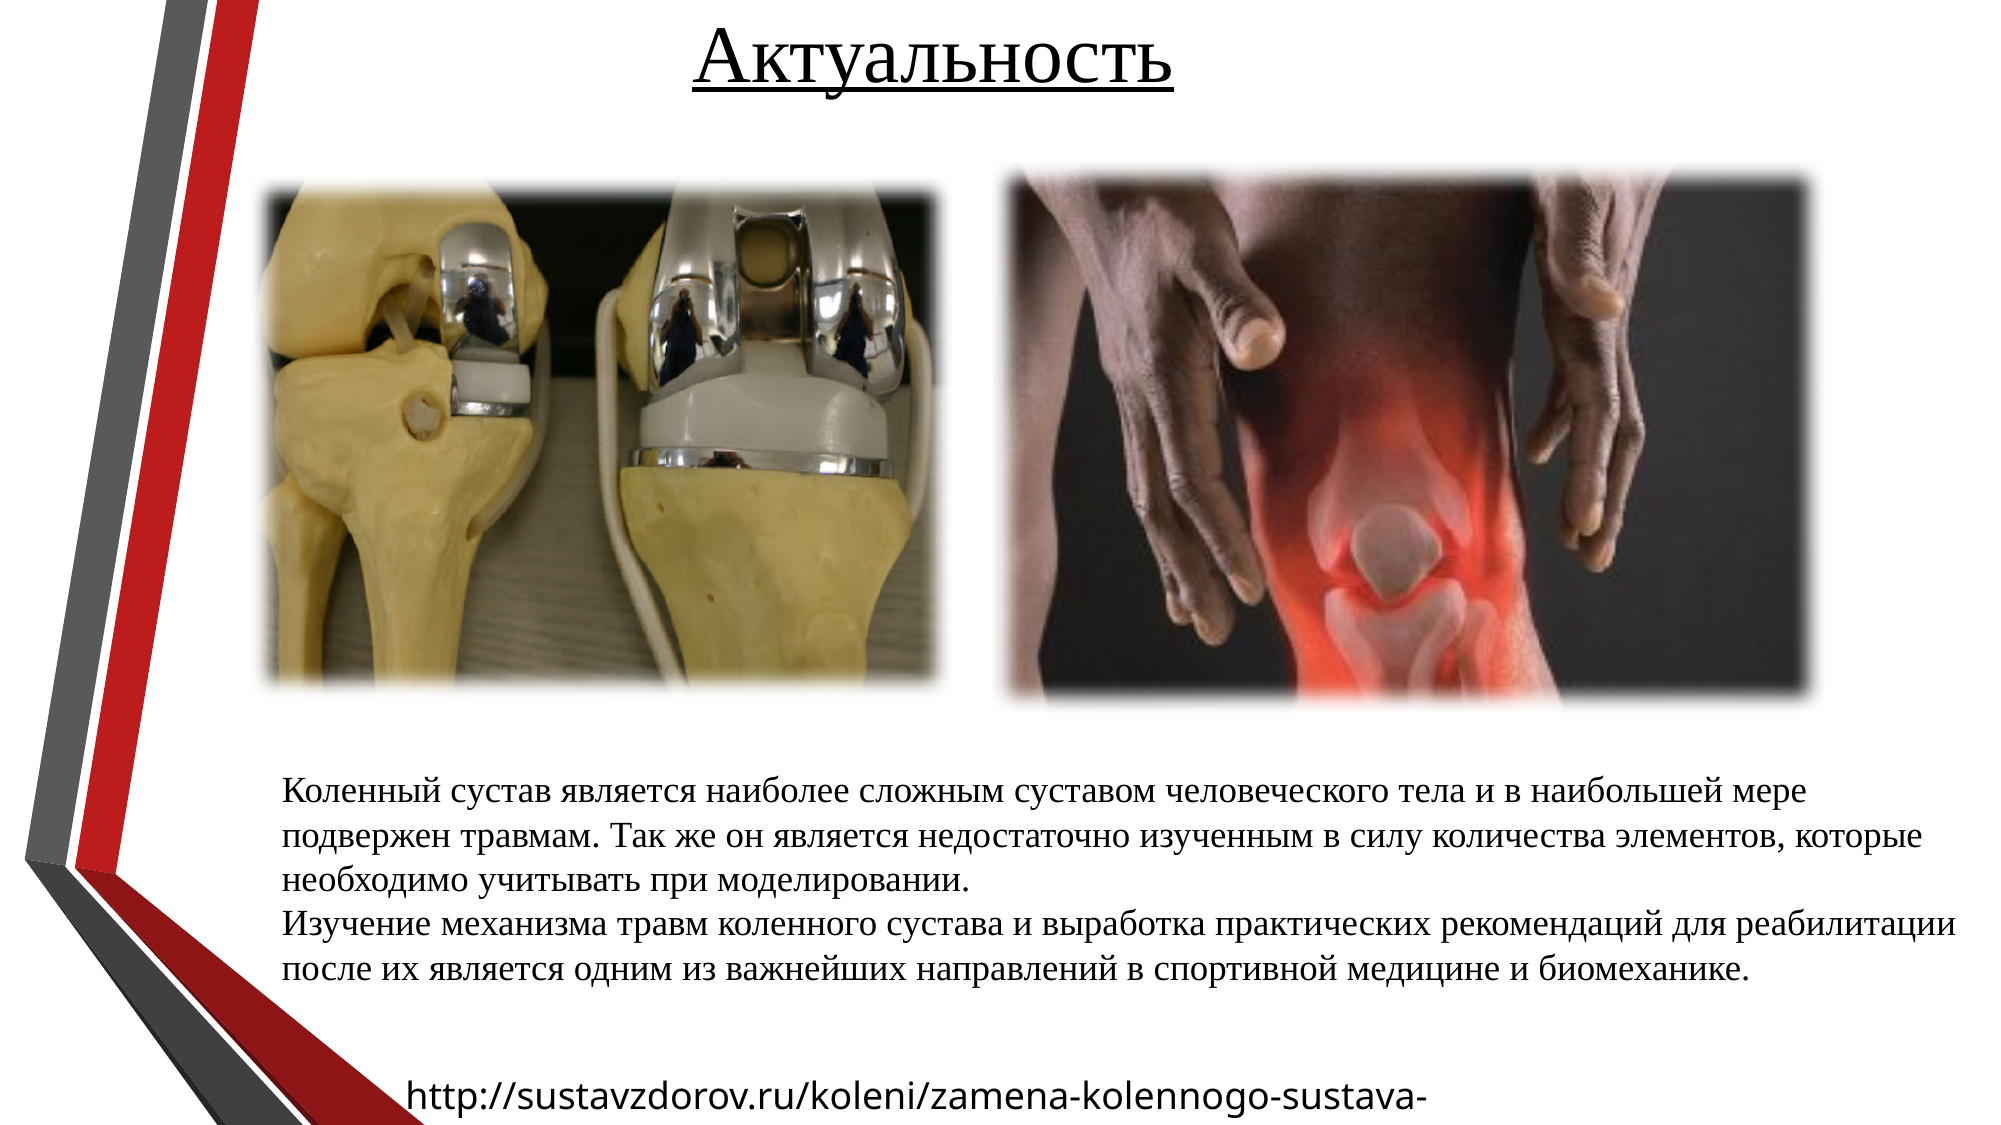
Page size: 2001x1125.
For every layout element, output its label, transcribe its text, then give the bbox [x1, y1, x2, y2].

picture [989, 159, 1826, 714]
title Актуальность [138, 0, 1729, 107]
text_box http://sustavzdorov.ru/koleni/zamena-kolennogo-sustava-321.html [390, 1064, 1516, 1125]
list Коленный сустав является наиболее сложным суставом человеческого тела и в наибольшей мере подвержен травмам. Так же он является недостаточно изученным в силу количества элементов, которые необходимо учитывать при моделировании. Изучение механизма травм коленного сустава и выработка практических рекомендаций для реабилитации после их является одним из важнейших направлений в спортивной медицине и биомеханике. [266, 741, 1980, 1012]
picture [248, 174, 954, 699]
